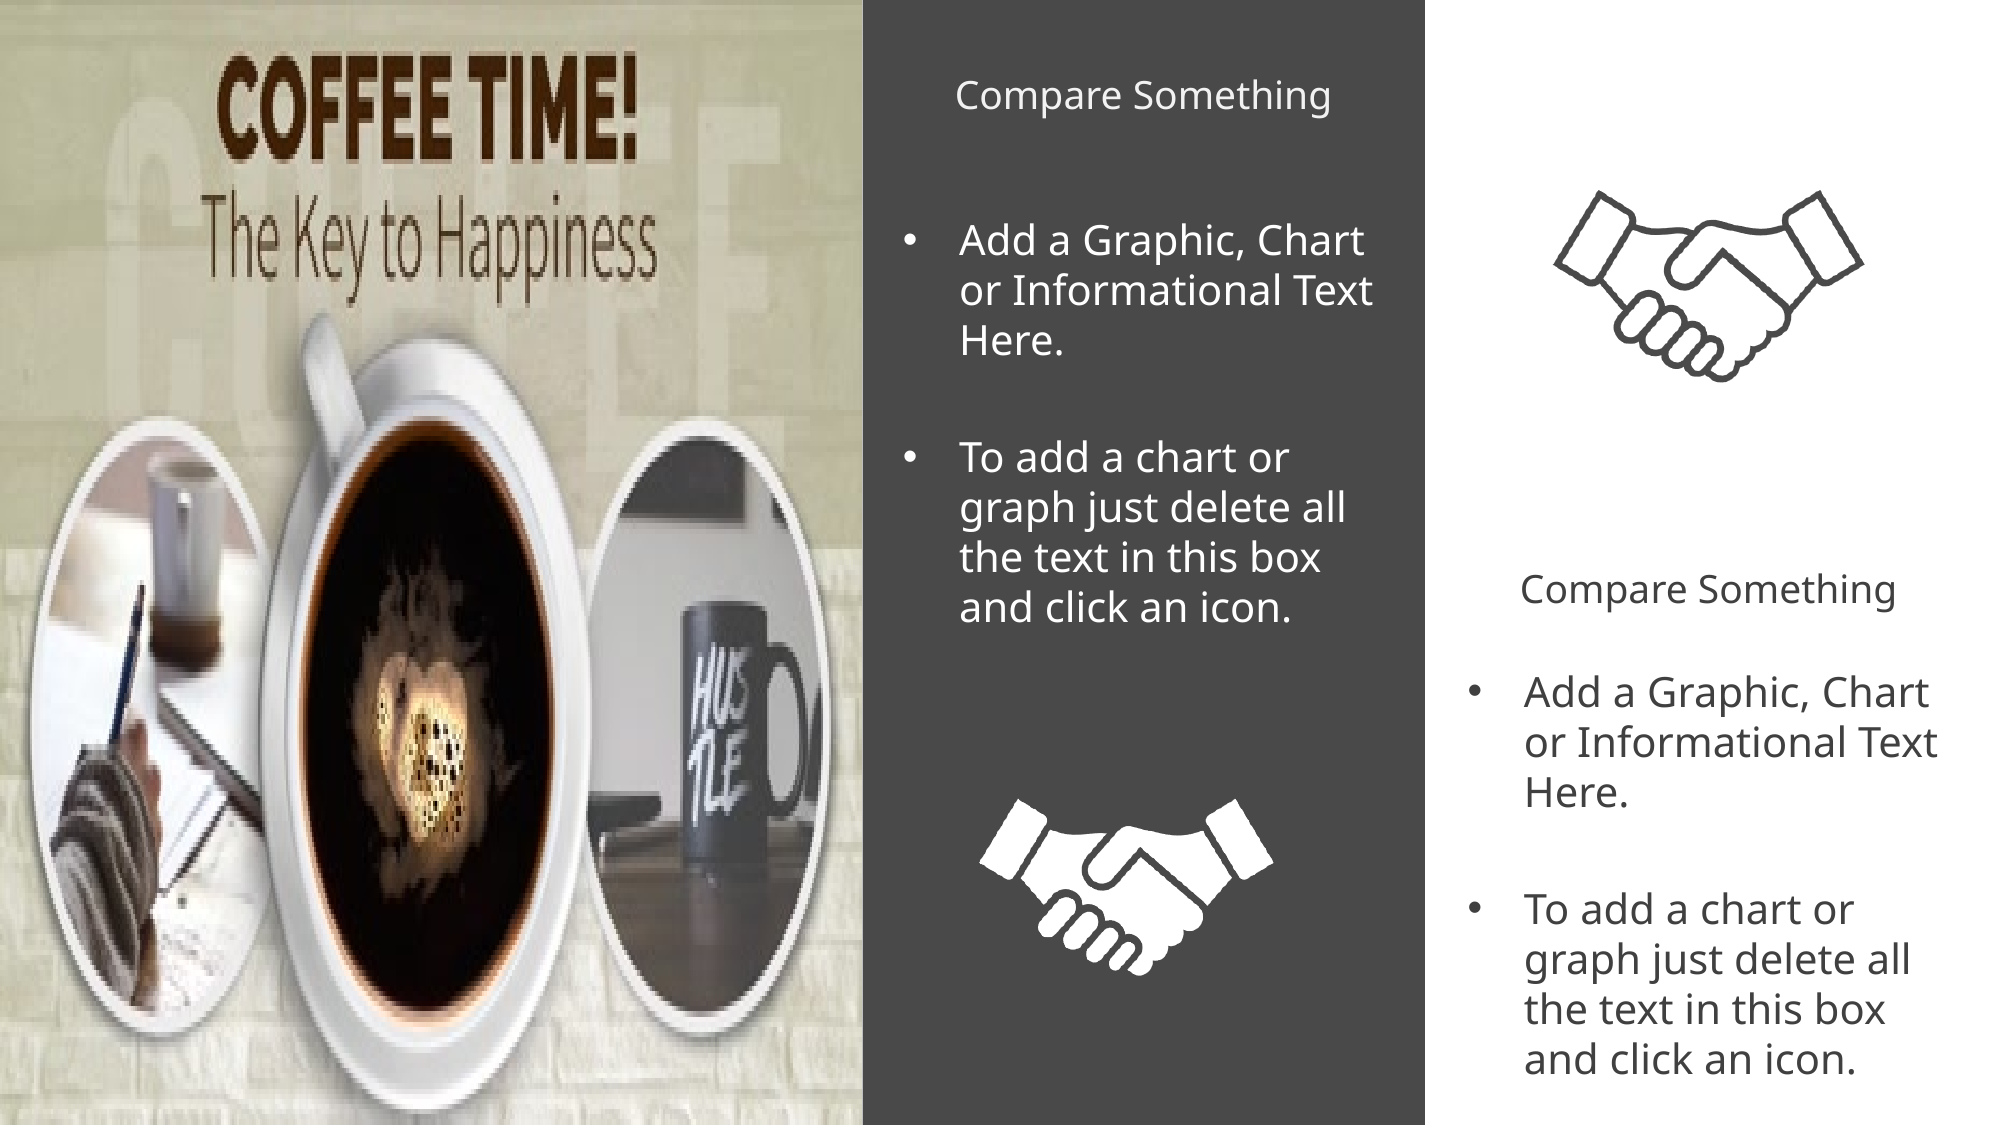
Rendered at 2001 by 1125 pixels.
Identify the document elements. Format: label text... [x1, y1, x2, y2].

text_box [0, 0, 863, 1125]
text_box Add a Graphic, Chart or Informational Text Here. To add a chart or graph just delete all the text in this box and click an icon. [1452, 637, 1965, 1111]
text_box Add a Graphic, Chart or Informational Text Here. To add a chart or graph just delete all the text in this box and click an icon. [887, 134, 1400, 710]
text_box Compare Something [1476, 543, 1941, 633]
text_box Compare Something [911, 49, 1376, 134]
picture [1545, 124, 1872, 451]
picture [962, 724, 1289, 1051]
text_box [863, 0, 1427, 1125]
